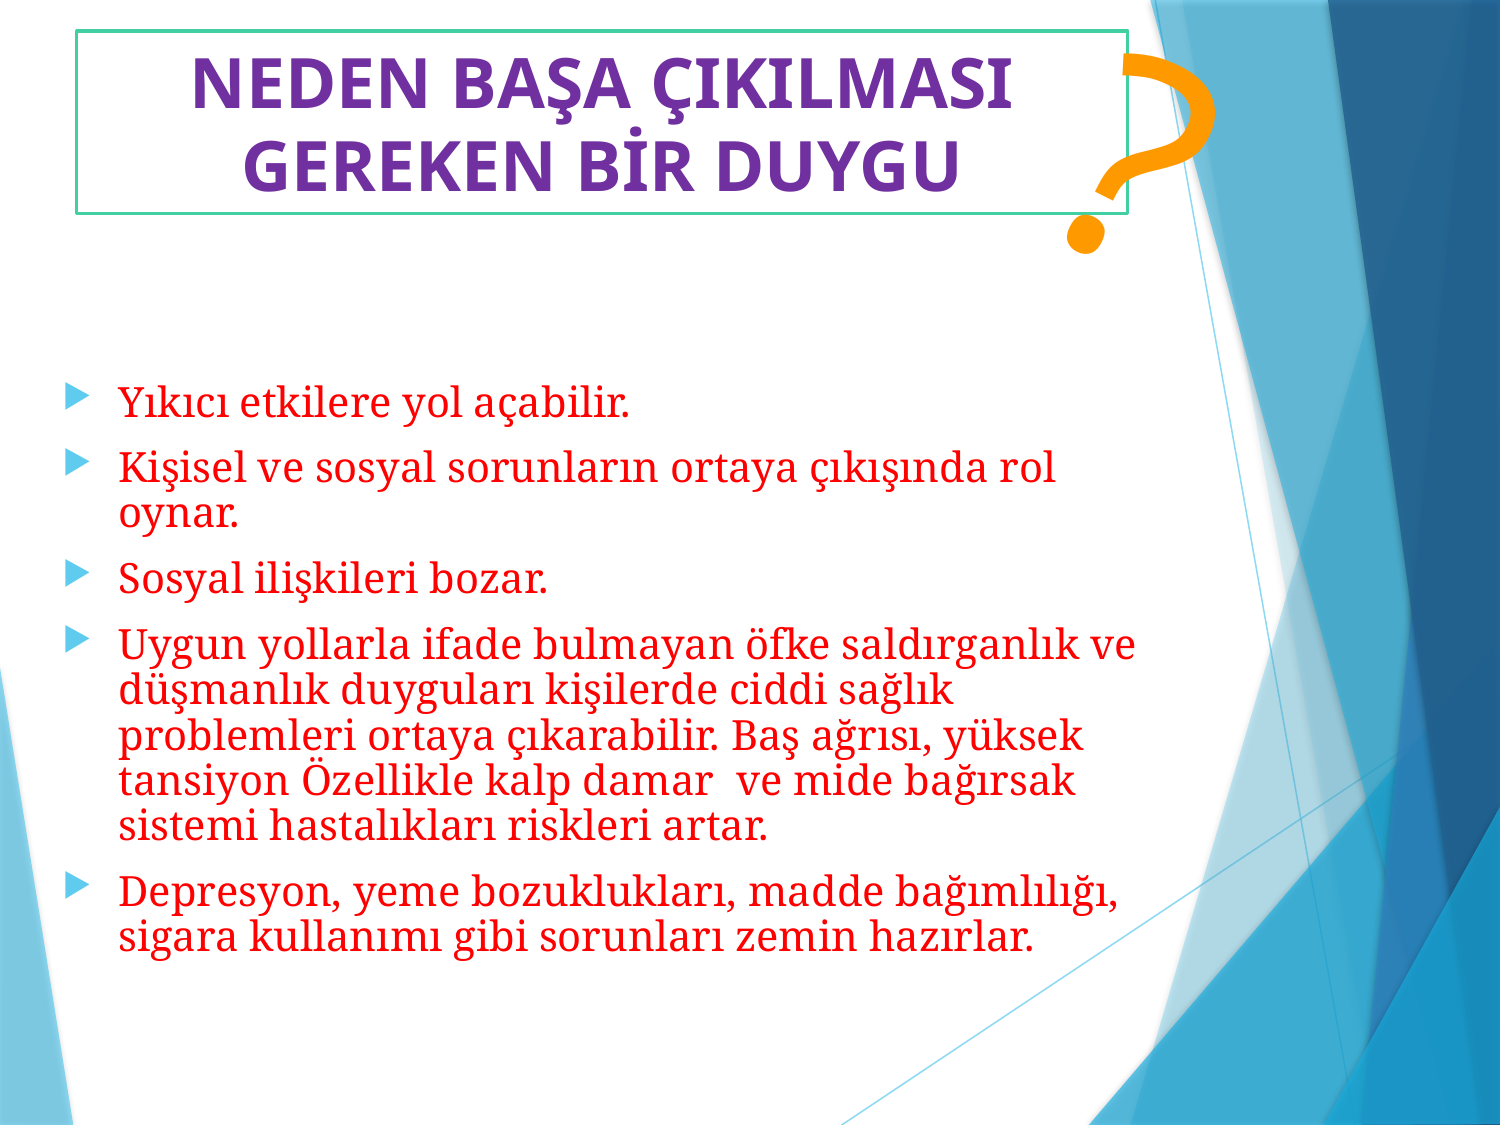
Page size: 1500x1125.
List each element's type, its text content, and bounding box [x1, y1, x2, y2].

list Yıkıcı etkilere yol açabilir. Kişisel ve sosyal sorunların ortaya çıkışında rol oynar. Sosyal ilişkileri bozar. Uygun yollarla ifade bulmayan öfke saldırganlık ve düşmanlık duyguları kişilerde ciddi sağlık problemleri ortaya çıkarabilir. Baş ağrısı, yüksek tansiyon Özellikle kalp damar ve mide bağırsak sistemi hastalıkları riskleri artar. Depresyon, yeme bozuklukları, madde bağımlılığı, sigara kullanımı gibi sorunları zemin hazırlar. [47, 373, 1158, 1106]
text_box ? [990, 0, 1386, 394]
title NEDEN BAŞA ÇIKILMASI GEREKEN BİR DUYGU [75, 29, 1115, 215]
